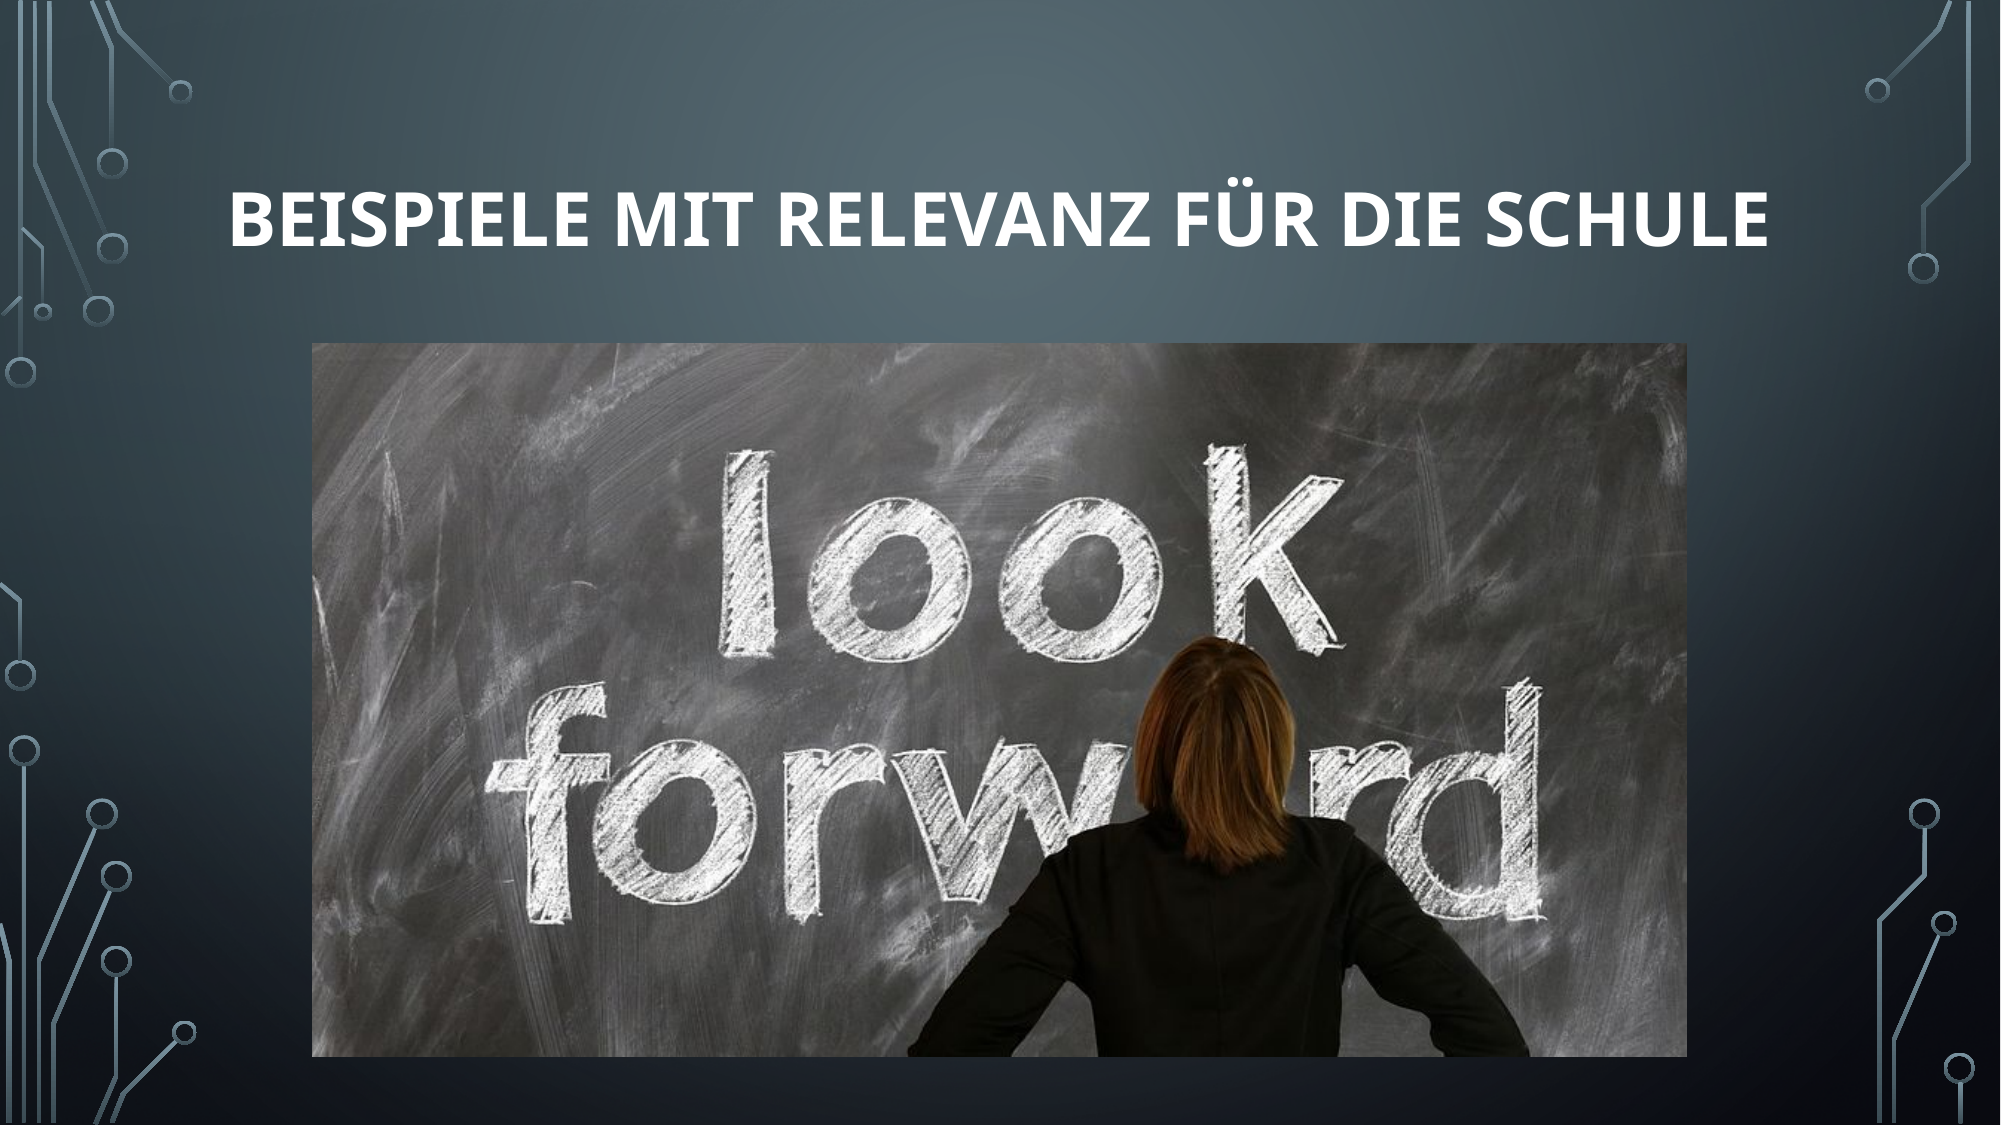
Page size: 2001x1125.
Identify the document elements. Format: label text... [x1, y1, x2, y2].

picture [312, 343, 1687, 1058]
title Beispiele mit Relevanz für die Schule [187, 101, 1813, 344]
